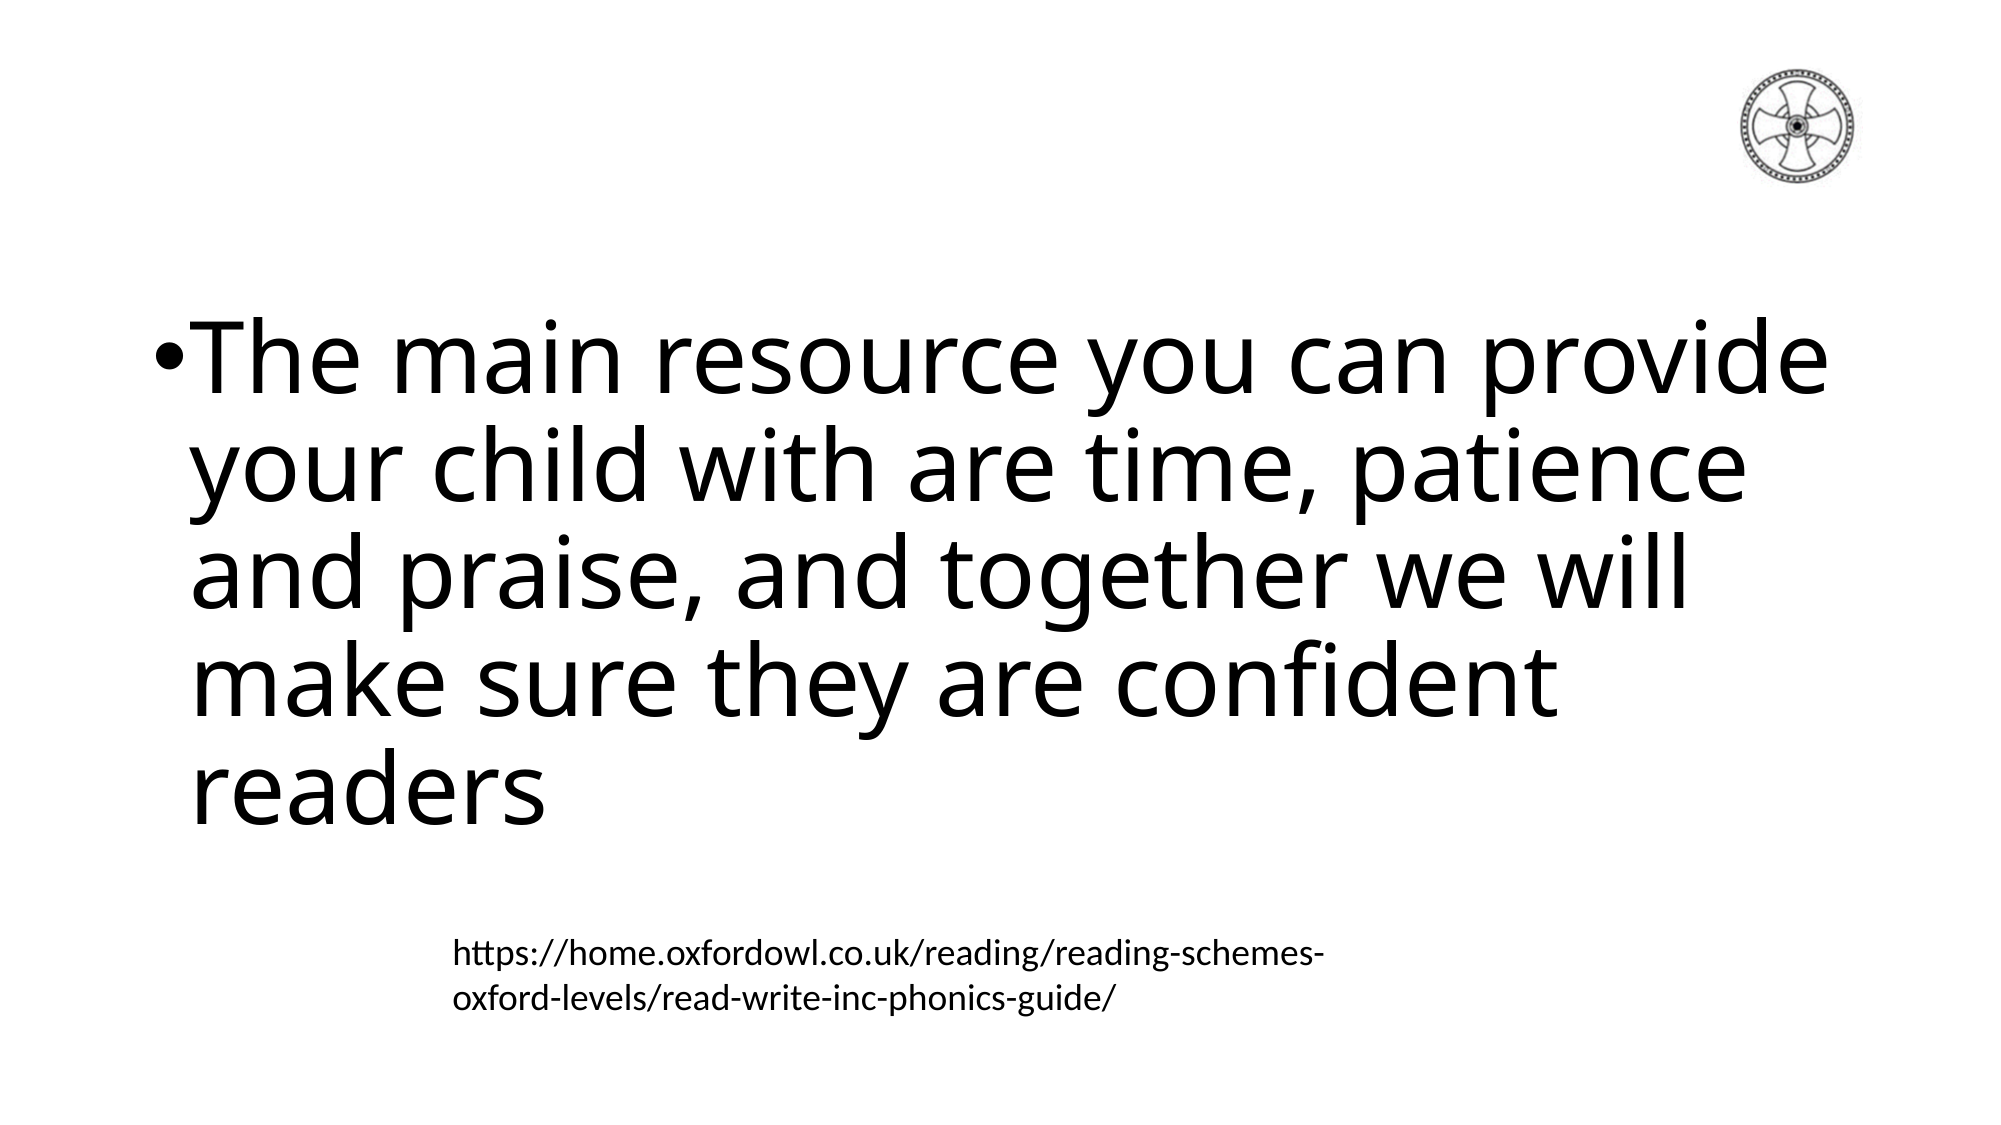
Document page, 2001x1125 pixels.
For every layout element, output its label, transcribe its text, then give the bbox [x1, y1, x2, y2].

picture [1737, 59, 1863, 191]
list The main resource you can provide your child with are time, patience and praise, and together we will make sure they are confident readers [137, 299, 1863, 1014]
text_box https://home.oxfordowl.co.uk/reading/reading-schemes-oxford-levels/read-write-inc-phonics-guide/ [437, 920, 1438, 1025]
